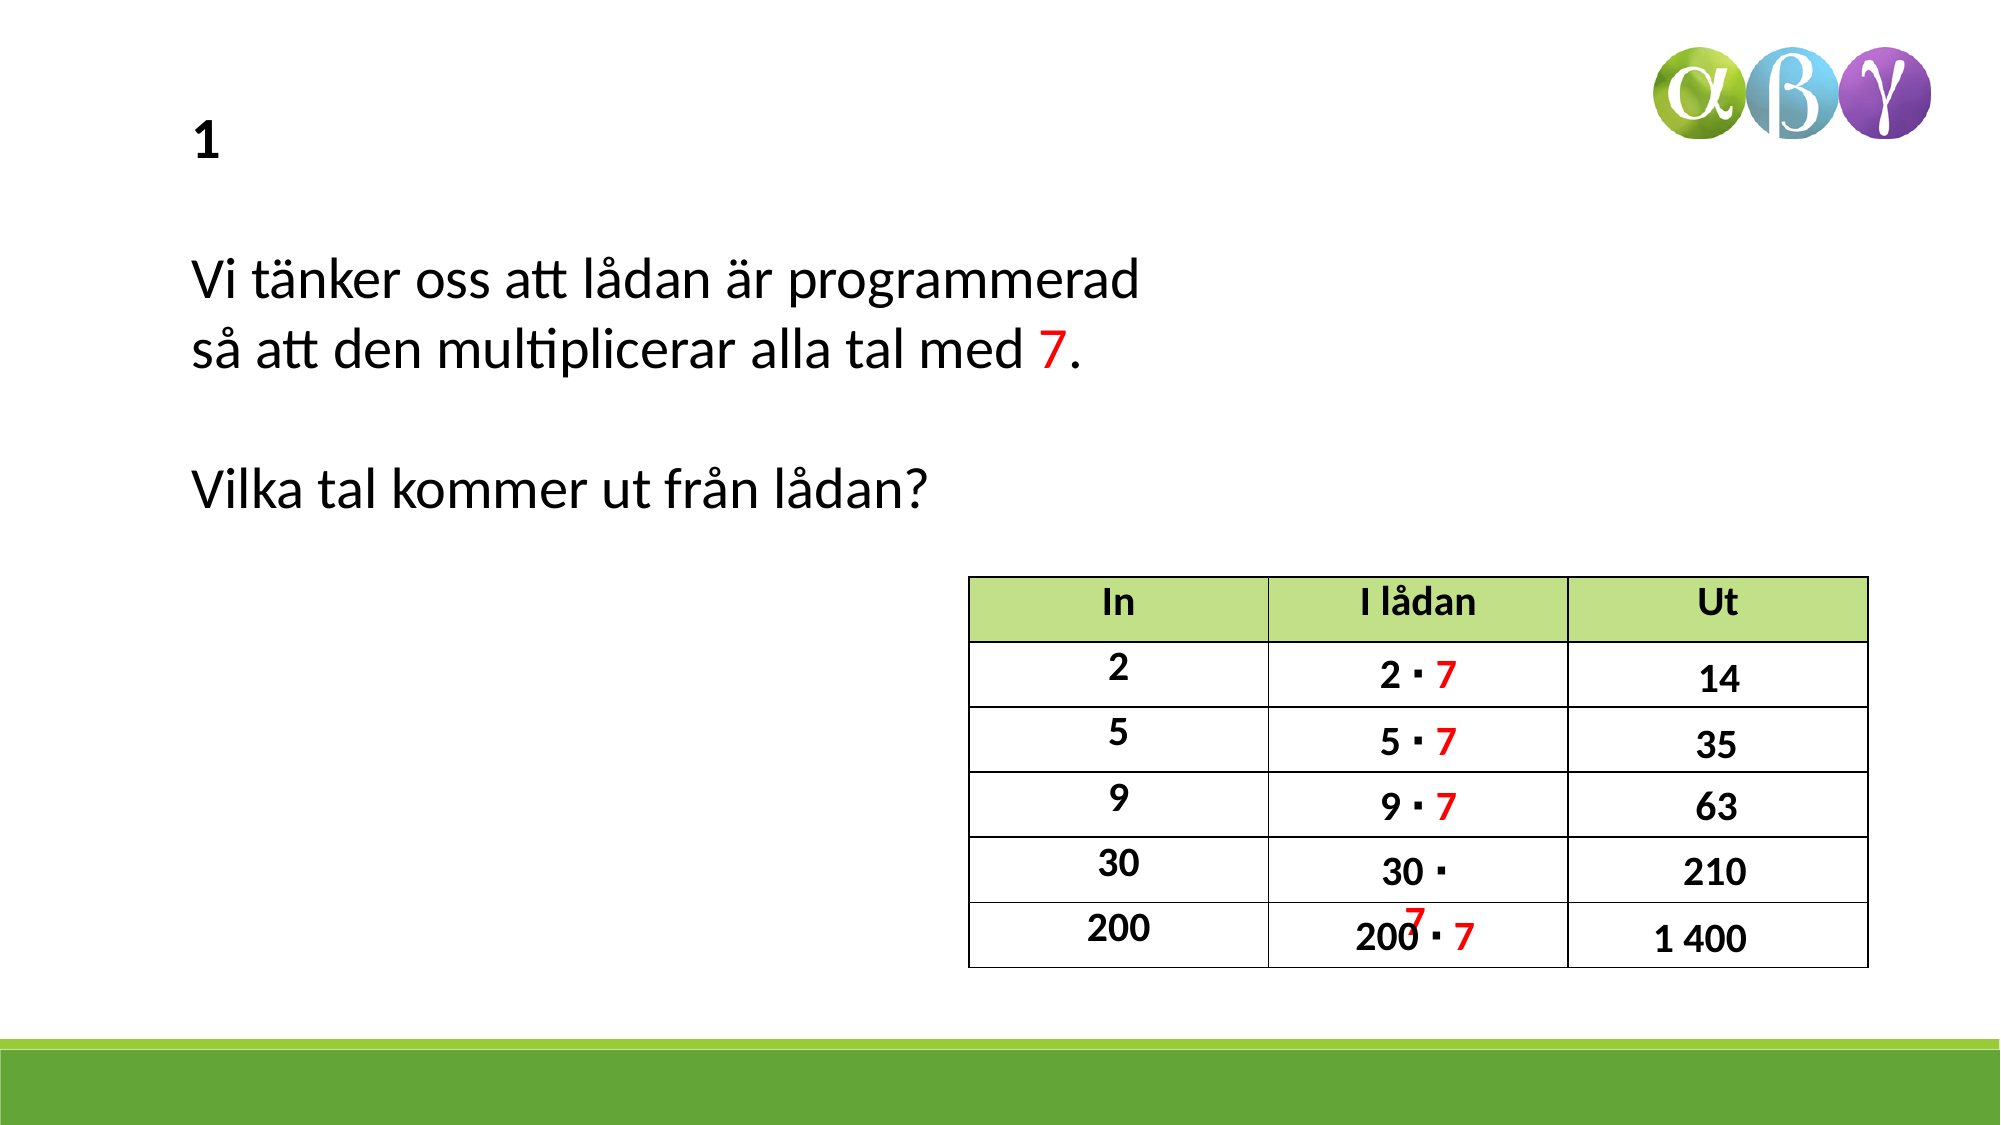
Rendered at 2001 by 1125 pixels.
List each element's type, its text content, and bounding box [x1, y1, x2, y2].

table_cell [1569, 903, 1623, 967]
table_cell [1269, 708, 1356, 771]
table_cell [1753, 773, 1867, 836]
table_cell [1480, 773, 1567, 836]
table_cell 30 [970, 838, 1268, 902]
table_cell [1480, 708, 1567, 771]
table_cell [1777, 838, 1867, 902]
table_cell [1777, 903, 1867, 967]
table_cell [1269, 643, 1567, 706]
picture [1652, 46, 1932, 140]
table_header I lådan [1269, 578, 1567, 641]
text_box 1 400 [1623, 902, 1777, 968]
table_cell [1569, 773, 1680, 836]
text_box 14 [1683, 643, 1807, 709]
table_header In [970, 578, 1268, 641]
table_cell [1569, 643, 1683, 706]
table_cell [1569, 838, 1653, 902]
table_cell 5 [970, 708, 1268, 771]
table_cell [1753, 708, 1867, 771]
text_box 200 ∙ 7 [1328, 900, 1502, 966]
text_box 63 [1680, 771, 1753, 836]
table_cell [1477, 838, 1567, 902]
text_box 35 [1680, 708, 1753, 771]
table_cell 200 [970, 903, 1268, 967]
text_box 1 Vi tänker oss att lådan är programmerad så att den multiplicerar alla tal med 7. Vilka tal kommer ut från lådan? [176, 92, 1220, 528]
table_cell [1807, 643, 1867, 706]
text_box 5 ∙ 7 [1356, 706, 1480, 771]
table_cell [1569, 708, 1680, 771]
table_cell [1269, 773, 1356, 836]
table_header Ut [1569, 578, 1867, 641]
text_box 210 [1653, 836, 1777, 902]
table_cell [1269, 838, 1353, 902]
table_cell [1269, 903, 1567, 967]
table_cell 9 [970, 773, 1268, 836]
table_cell 2 [970, 643, 1268, 706]
text_box 9 ∙ 7 [1356, 771, 1480, 836]
text_box 30 ∙ 7 [1353, 836, 1477, 900]
text_box 2 ∙ 7 [1356, 639, 1480, 704]
